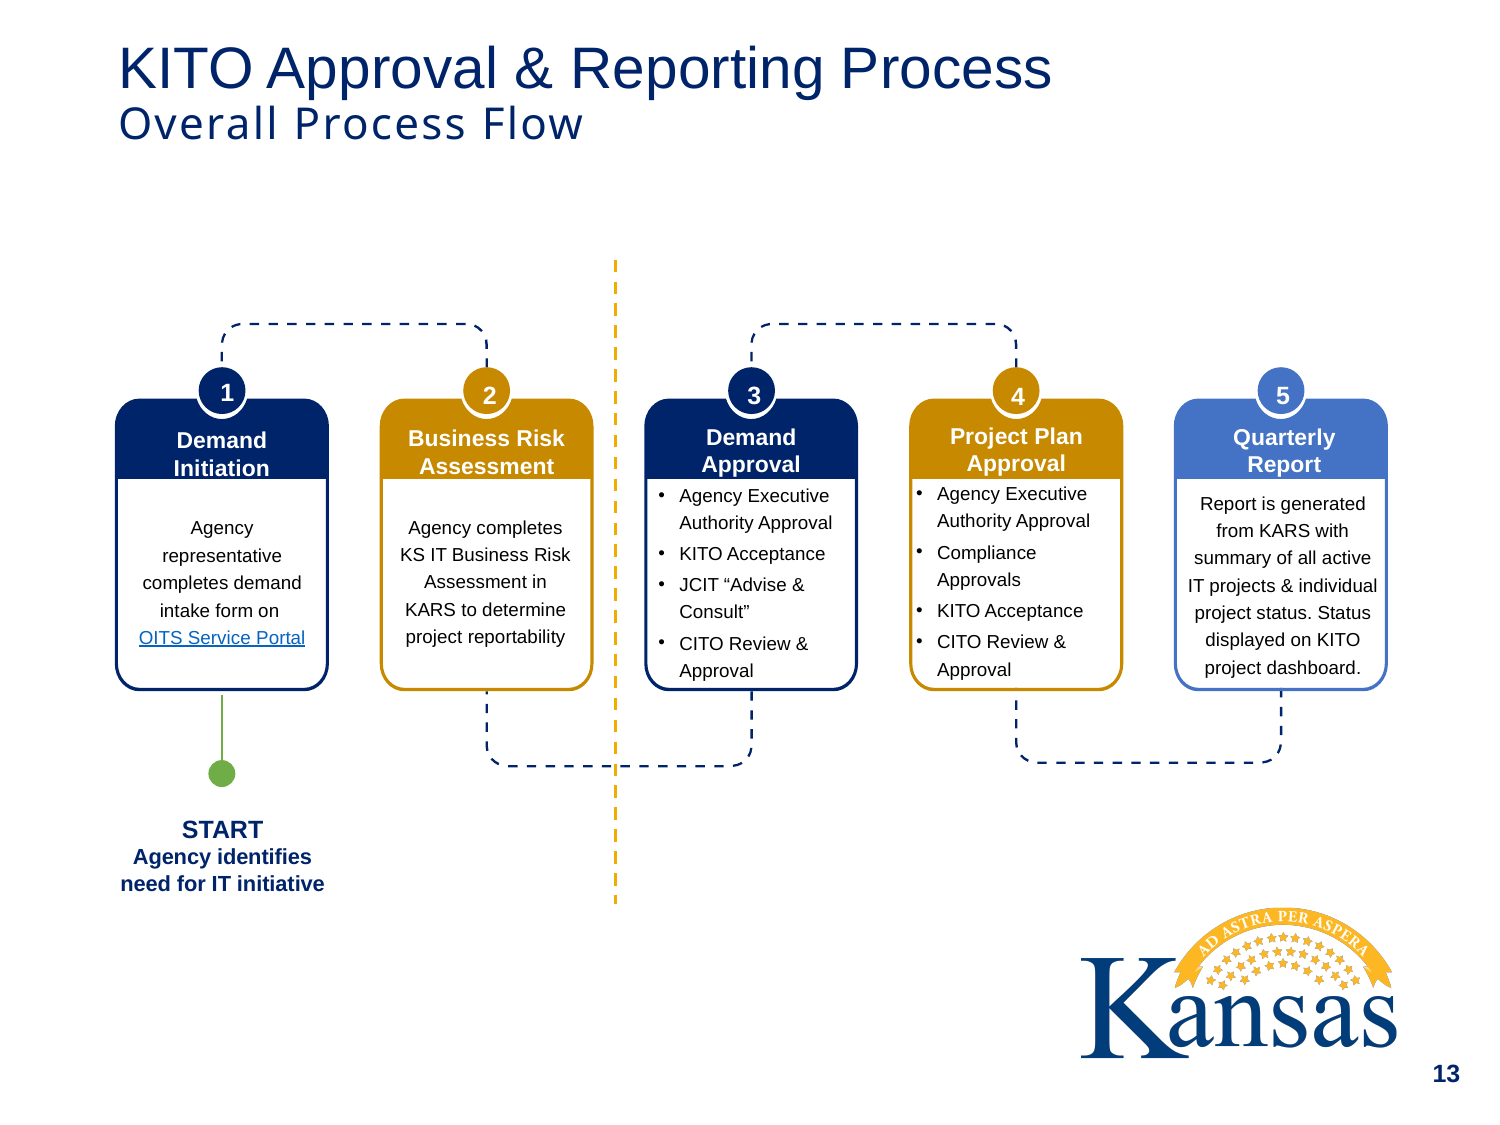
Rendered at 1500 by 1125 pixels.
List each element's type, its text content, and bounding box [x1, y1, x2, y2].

text_box [738, 367, 765, 371]
text_box [854, 322, 864, 326]
text_box [760, 322, 770, 328]
picture [1080, 907, 1397, 1059]
text_box [750, 333, 756, 343]
text_box [1276, 744, 1282, 754]
text_box Demand Approval [679, 414, 823, 475]
text_box [916, 683, 1117, 692]
text_box 5 [1261, 371, 1301, 417]
text_box [249, 322, 260, 326]
text_box [1268, 367, 1294, 371]
text_box [1003, 324, 1013, 332]
text_box Project Plan Approval [927, 414, 1105, 474]
text_box [399, 322, 410, 326]
text_box [114, 398, 329, 692]
text_box [644, 398, 850, 692]
slide_number 13 [1137, 1042, 1476, 1103]
text_box [929, 322, 939, 326]
text_box [484, 339, 488, 349]
text_box [910, 322, 921, 326]
text_box [268, 322, 278, 326]
text_box [381, 322, 391, 326]
title KITO Approval & Reporting Process Overall Process Flow [103, 30, 1397, 157]
text_box [771, 398, 859, 475]
text_box [287, 322, 297, 326]
text_box [324, 322, 335, 326]
text_box [1014, 339, 1018, 349]
text_box [1173, 398, 1383, 692]
text_box 4 [996, 373, 1037, 418]
text_box [732, 761, 743, 767]
text_box [463, 376, 468, 405]
text_box [418, 322, 429, 326]
text_box 3 [732, 371, 771, 417]
text_box Demand Initiation [151, 418, 293, 488]
text_box [992, 378, 996, 403]
text_box Report is generated from KARS with summary of all active IT projects & individual project status. Status displayed on KITO project dashboard. [1179, 483, 1386, 681]
text_box [238, 373, 246, 408]
text_box [343, 322, 353, 326]
text_box [231, 322, 241, 328]
text_box 2 [468, 371, 506, 417]
text_box [485, 741, 489, 752]
text_box [1037, 398, 1124, 474]
text_box [506, 377, 511, 404]
text_box [473, 367, 500, 371]
text_box [379, 398, 594, 692]
text_box [909, 398, 996, 671]
text_box Quarterly Report [1210, 415, 1359, 485]
text_box [220, 333, 226, 343]
text_box Agency Executive Authority Approval KITO Acceptance JCIT “Advise & Consult” CITO Review & Approval [652, 475, 871, 684]
text_box [1279, 706, 1283, 717]
text_box [1301, 398, 1388, 675]
text_box [1000, 367, 1032, 373]
text_box [1020, 754, 1029, 762]
text_box 1 [205, 369, 238, 415]
text_box [490, 757, 500, 766]
text_box Agency representative completes demand intake form on OITS Service Portal [131, 508, 314, 651]
text_box [798, 322, 808, 326]
text_box [1301, 378, 1305, 403]
text_box [474, 324, 483, 332]
text_box [306, 322, 316, 326]
text_box [891, 322, 902, 326]
text_box [966, 322, 977, 326]
text_box [747, 747, 753, 758]
text_box [1262, 758, 1273, 764]
text_box [771, 377, 775, 404]
text_box START Agency identifies need for IT initiative [90, 760, 355, 903]
text_box [873, 322, 883, 326]
text_box [362, 322, 372, 326]
text_box [456, 322, 466, 326]
text_box [1257, 378, 1261, 403]
text_box [728, 377, 732, 404]
text_box Business Risk Assessment [388, 416, 586, 487]
text_box [198, 374, 205, 407]
text_box Agency Executive Authority Approval Compliance Approvals KITO Acceptance CITO Review & Approval [910, 474, 1125, 683]
text_box [816, 322, 827, 326]
text_box [835, 322, 845, 326]
text_box [985, 322, 996, 326]
text_box [1279, 725, 1283, 736]
text_box Agency completes KS IT Business Risk Assessment in KARS to determine project reportability [394, 507, 577, 651]
text_box [948, 322, 958, 326]
text_box [437, 322, 447, 326]
text_box [779, 322, 789, 326]
